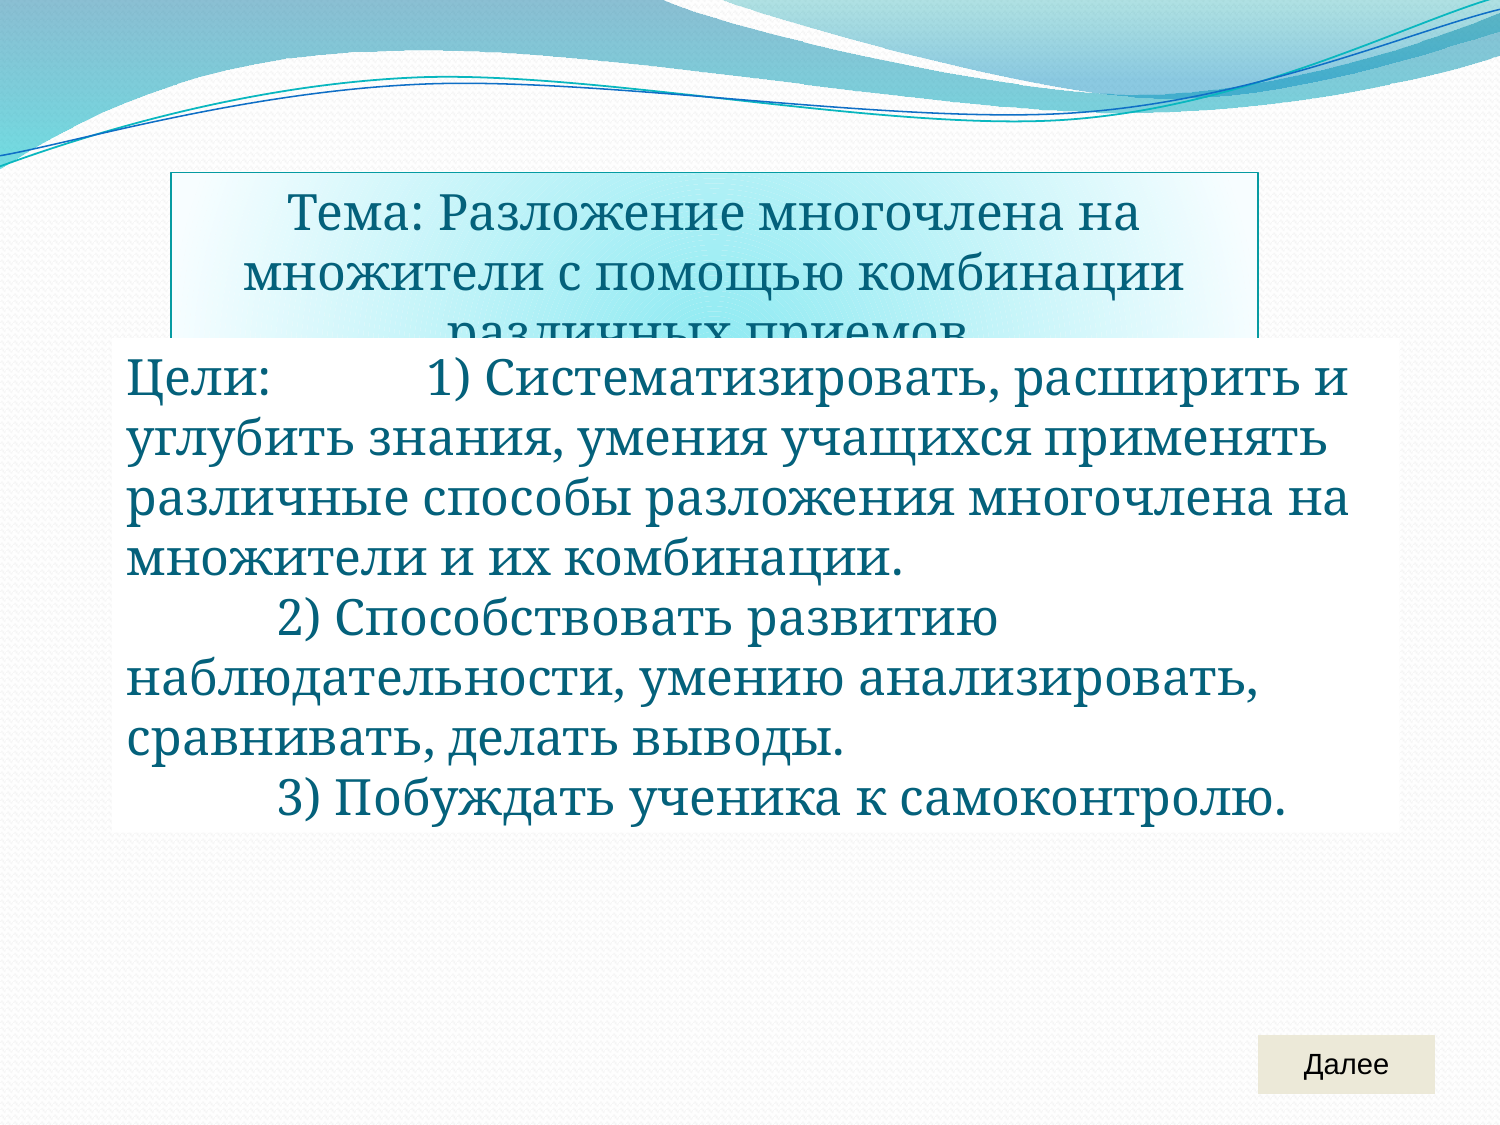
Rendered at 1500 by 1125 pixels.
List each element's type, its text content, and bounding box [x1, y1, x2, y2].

text_box Цели: 1) Систематизировать, расширить и углубить знания, умения учащихся применять различные способы разложения многочлена на множители и их комбинации. 2) Способствовать развитию наблюдательности, умению анализировать, сравнивать, делать выводы. 3) Побуждать ученика к самоконтролю. [110, 336, 1402, 835]
text_box Тема: Разложение многочлена на множители с помощью комбинации различных приемов. [170, 172, 1259, 336]
